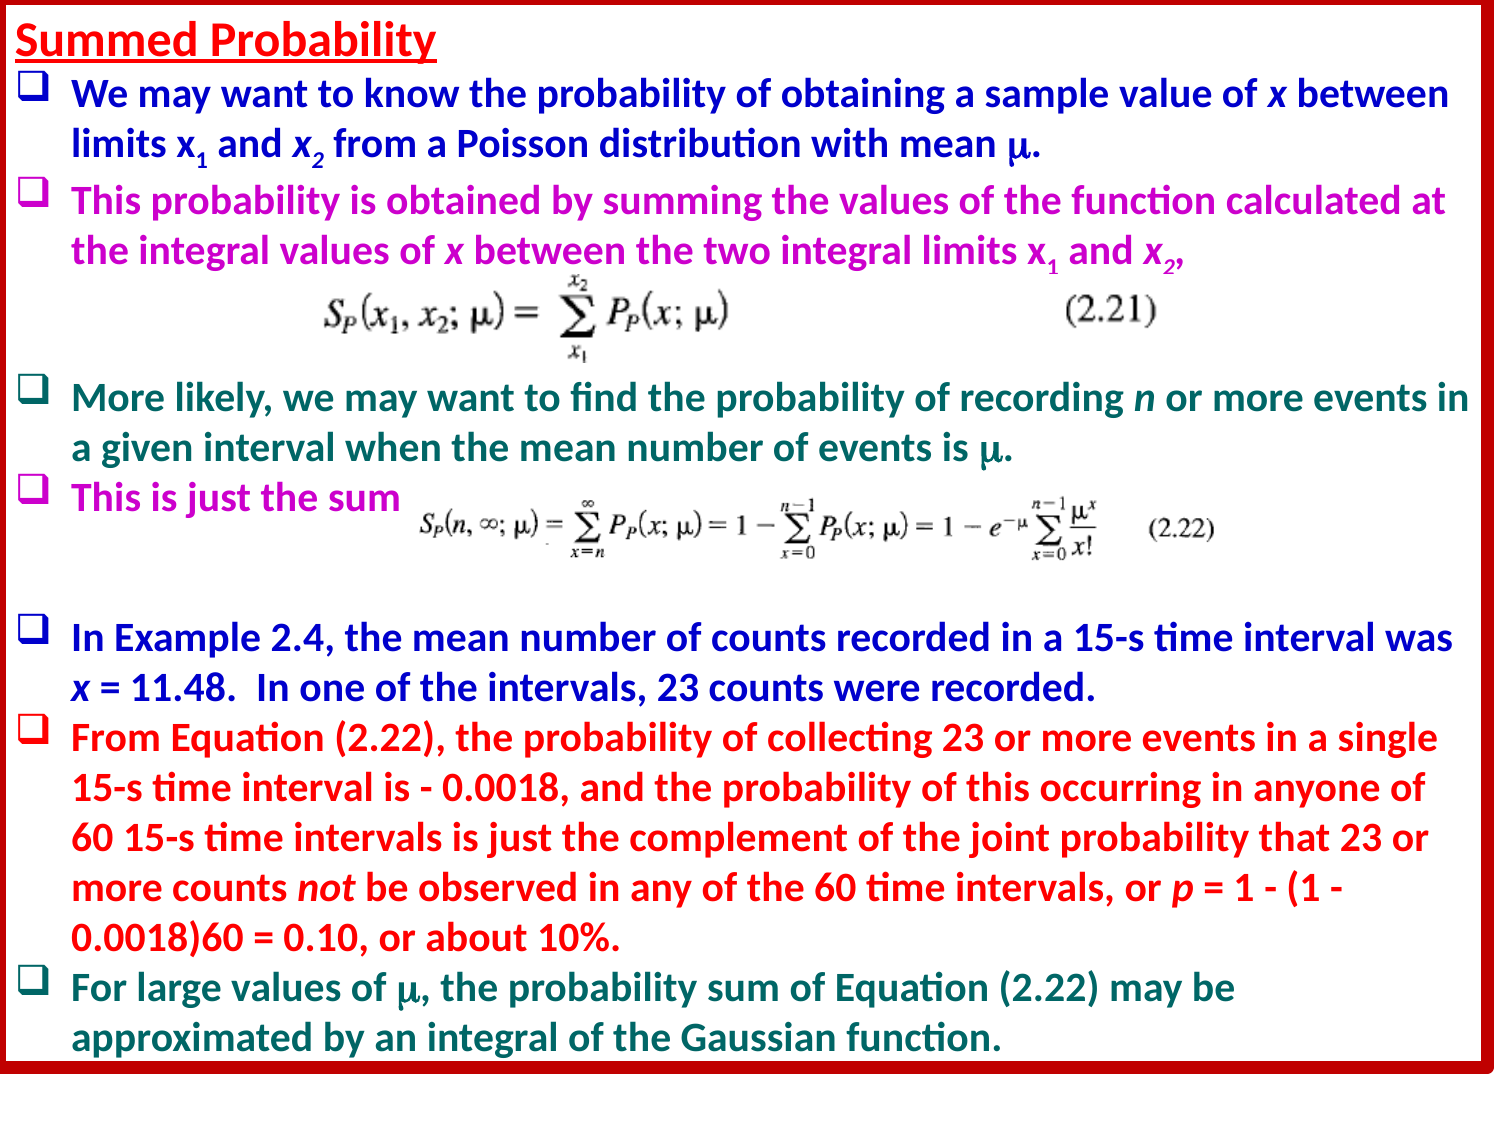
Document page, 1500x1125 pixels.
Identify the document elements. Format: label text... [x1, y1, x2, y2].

text_box Summed Probability We may want to know the probability of obtaining a sample value of x between limits x1 and x2 from a Poisson distribution with mean . This probability is obtained by summing the values of the function calculated at the integral values of x between the two integral limits x1 and x2, More likely, we may want to find the probability of recording n or more events in a given interval when the mean number of events is . This is just the sum In Example 2.4, the mean number of counts recorded in a 15-s time interval was x = 11.48. In one of the intervals, 23 counts were recorded. From Equation (2.22), the probability of collecting 23 or more events in a single 15-s time interval is - 0.0018, and the probability of this occurring in anyone of 60 15-s time intervals is just the complement of the joint probability that 23 or more counts not be observed in any of the 60 time intervals, or p = 1 - (1 - 0.0018)60 = 0.10, or about 10%. For large values of , the probability sum of Equation (2.22) may be approximated by an integral of the Gaussian function. [0, 0, 1488, 1068]
picture [299, 274, 1185, 363]
picture [418, 481, 1229, 582]
